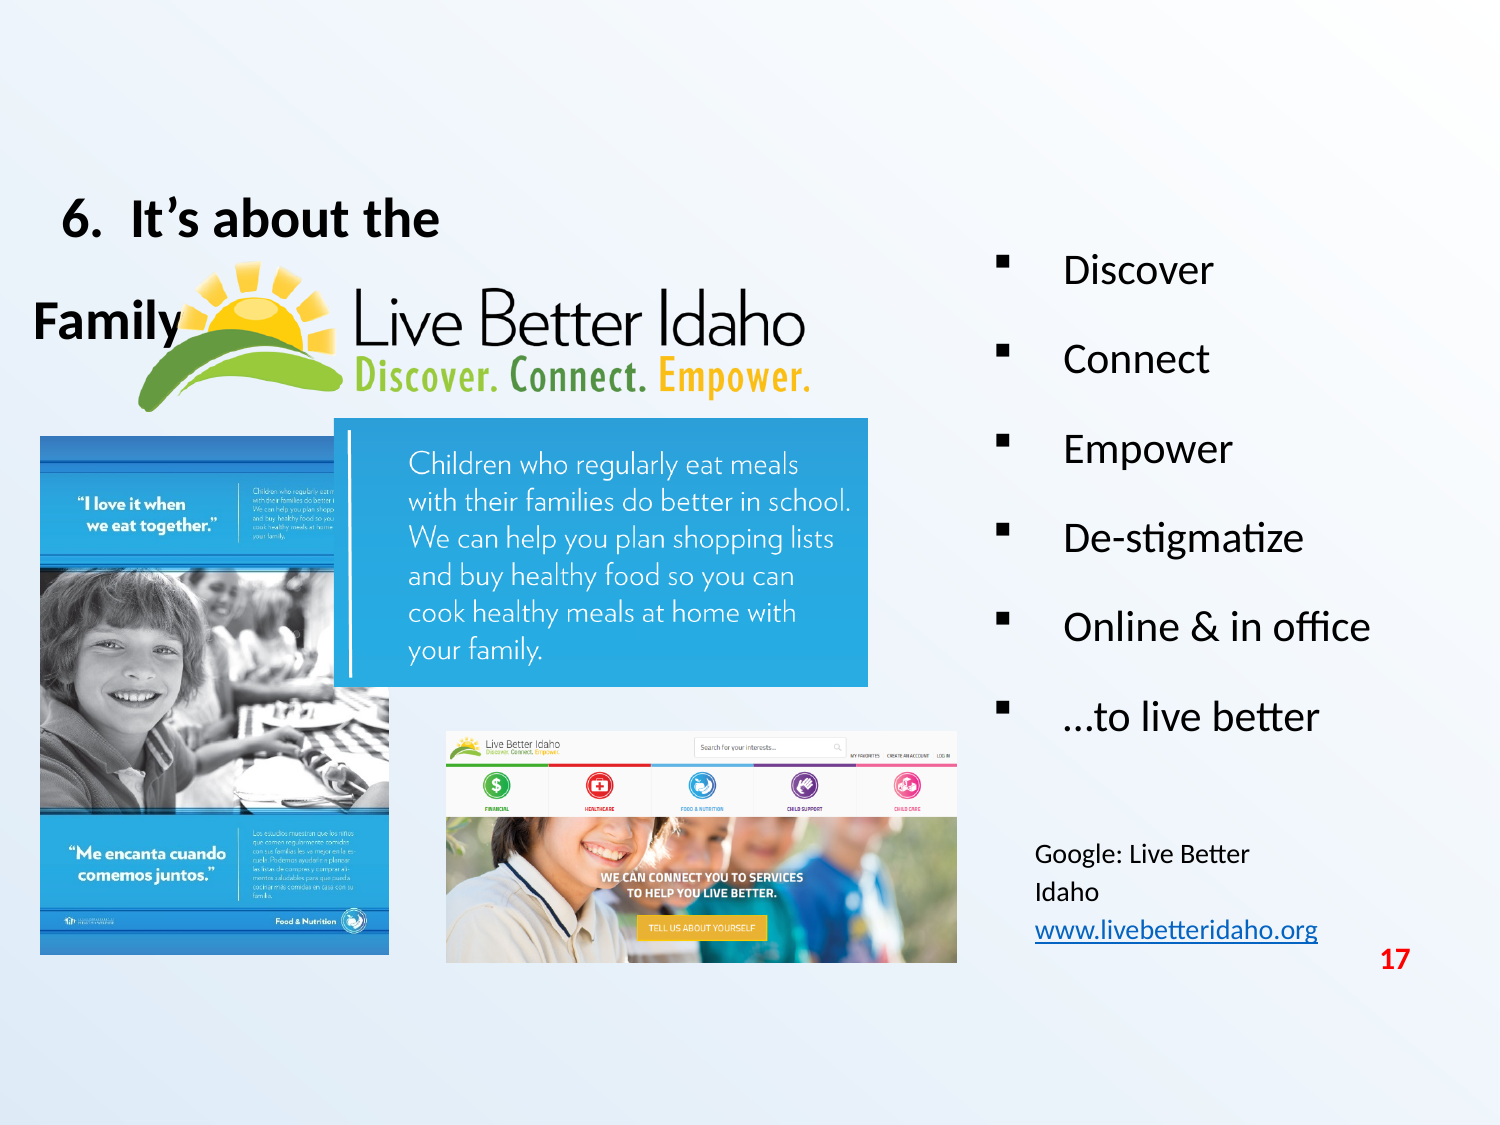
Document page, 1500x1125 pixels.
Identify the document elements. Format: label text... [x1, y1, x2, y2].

text_box 17 [1364, 931, 1500, 984]
picture [40, 418, 868, 955]
text_box Google: Live Better Idaho www.livebetteridaho.org [1020, 823, 1336, 992]
picture [137, 261, 809, 412]
text_box 6. It’s about the Family [18, 140, 594, 257]
text_box Discover Connect Empower De-stigmatize Online & in office …to live better [981, 197, 1462, 747]
picture [446, 731, 957, 963]
